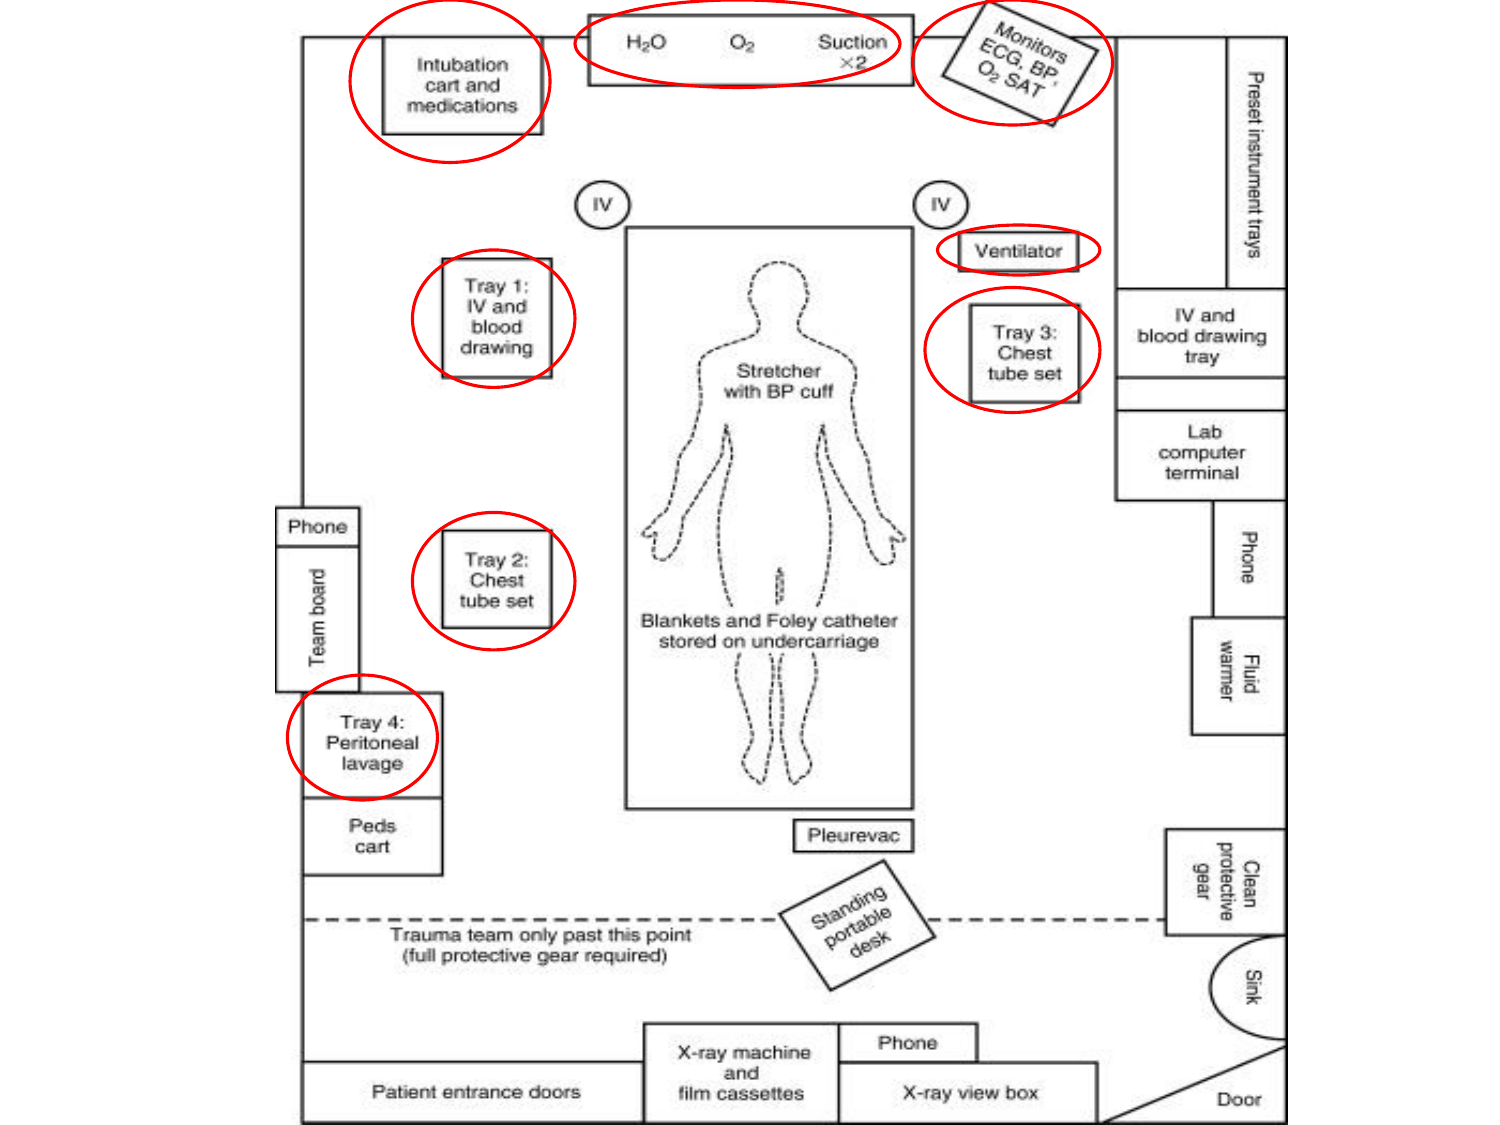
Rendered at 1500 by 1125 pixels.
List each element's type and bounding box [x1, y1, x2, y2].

picture [274, 0, 1288, 1125]
